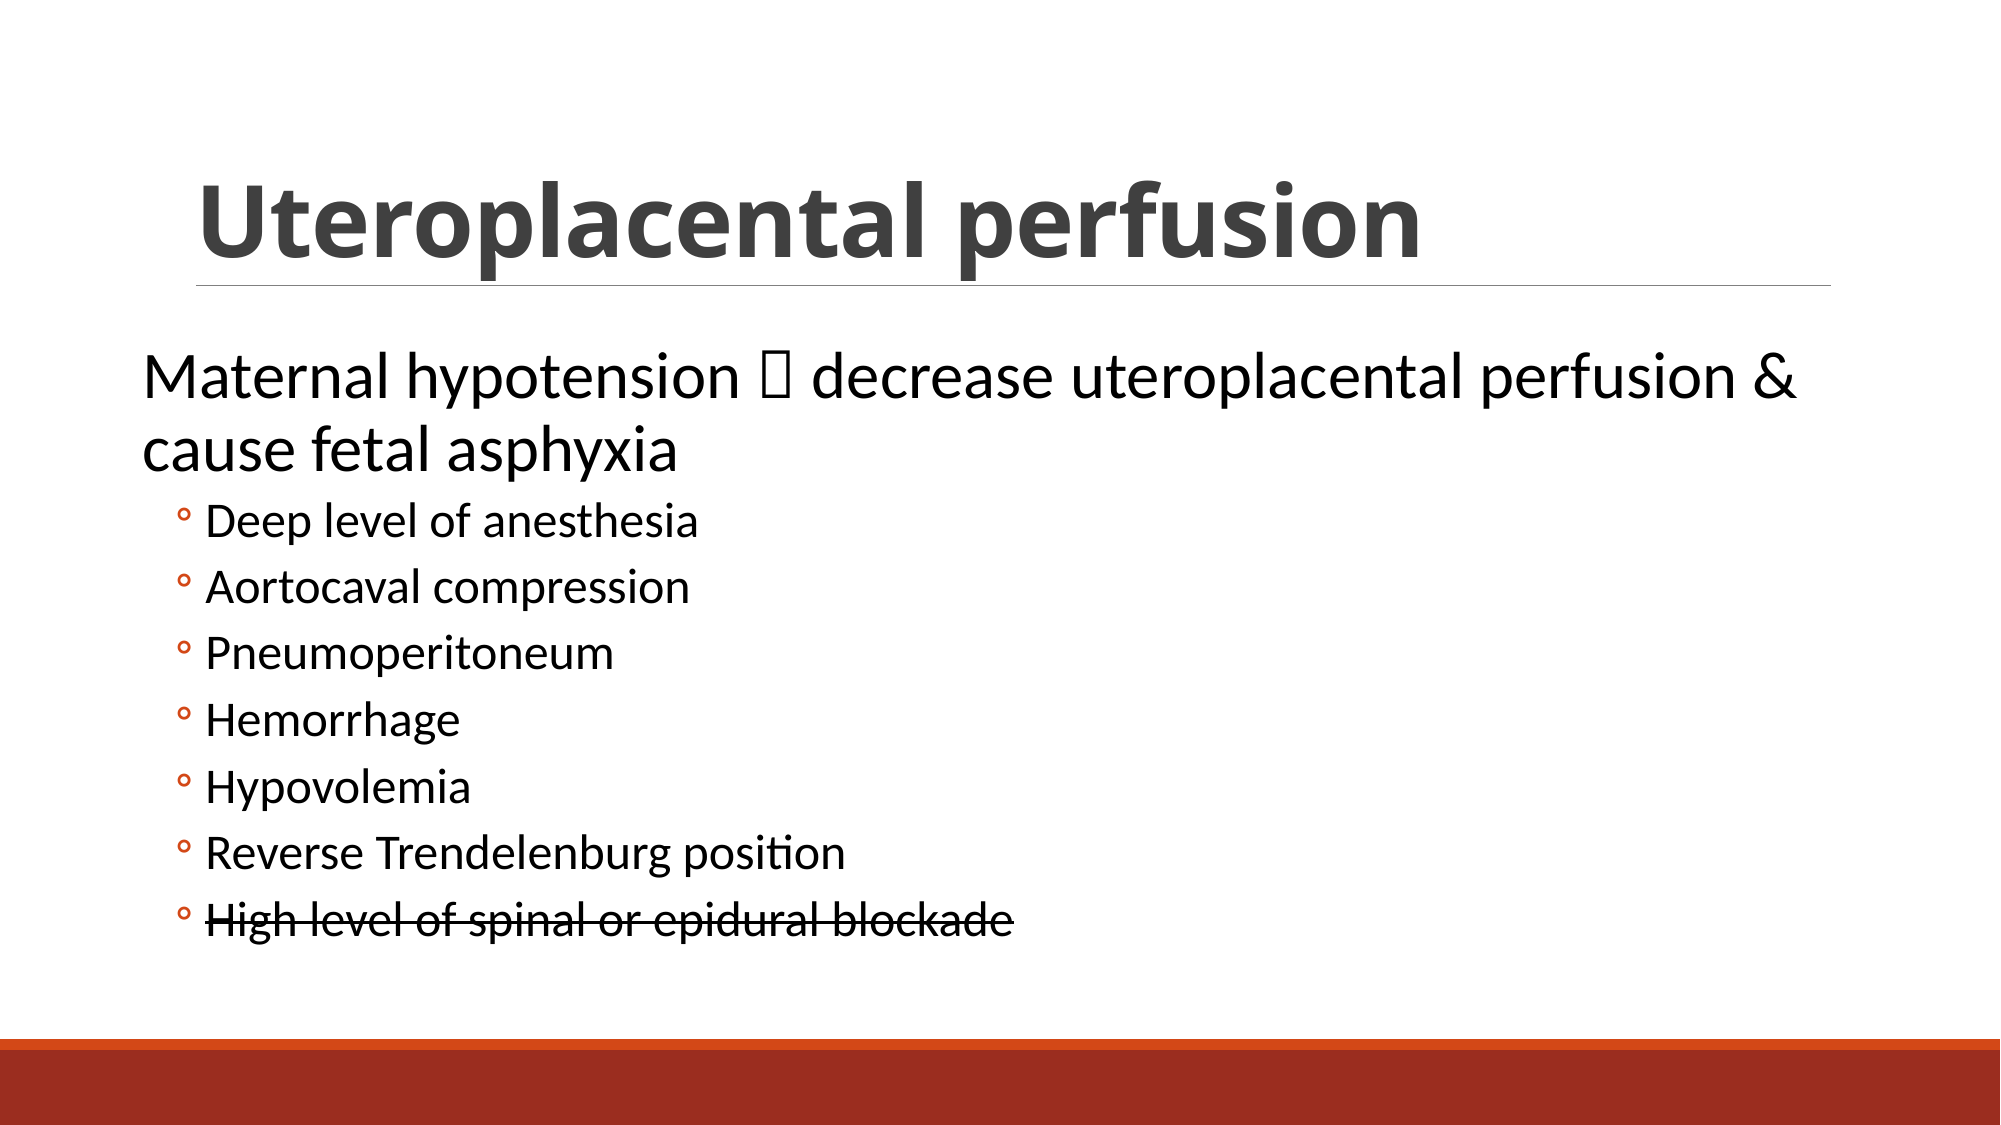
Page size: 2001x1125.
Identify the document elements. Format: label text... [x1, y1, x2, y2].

list Maternal hypotension  decrease uteroplacental perfusion & cause fetal asphyxia Deep level of anesthesia Aortocaval compression Pneumoperitoneum Hemorrhage Hypovolemia Reverse Trendelenburg position High level of spinal or epidural blockade [142, 333, 1858, 1032]
title Uteroplacental perfusion [180, 47, 1830, 285]
